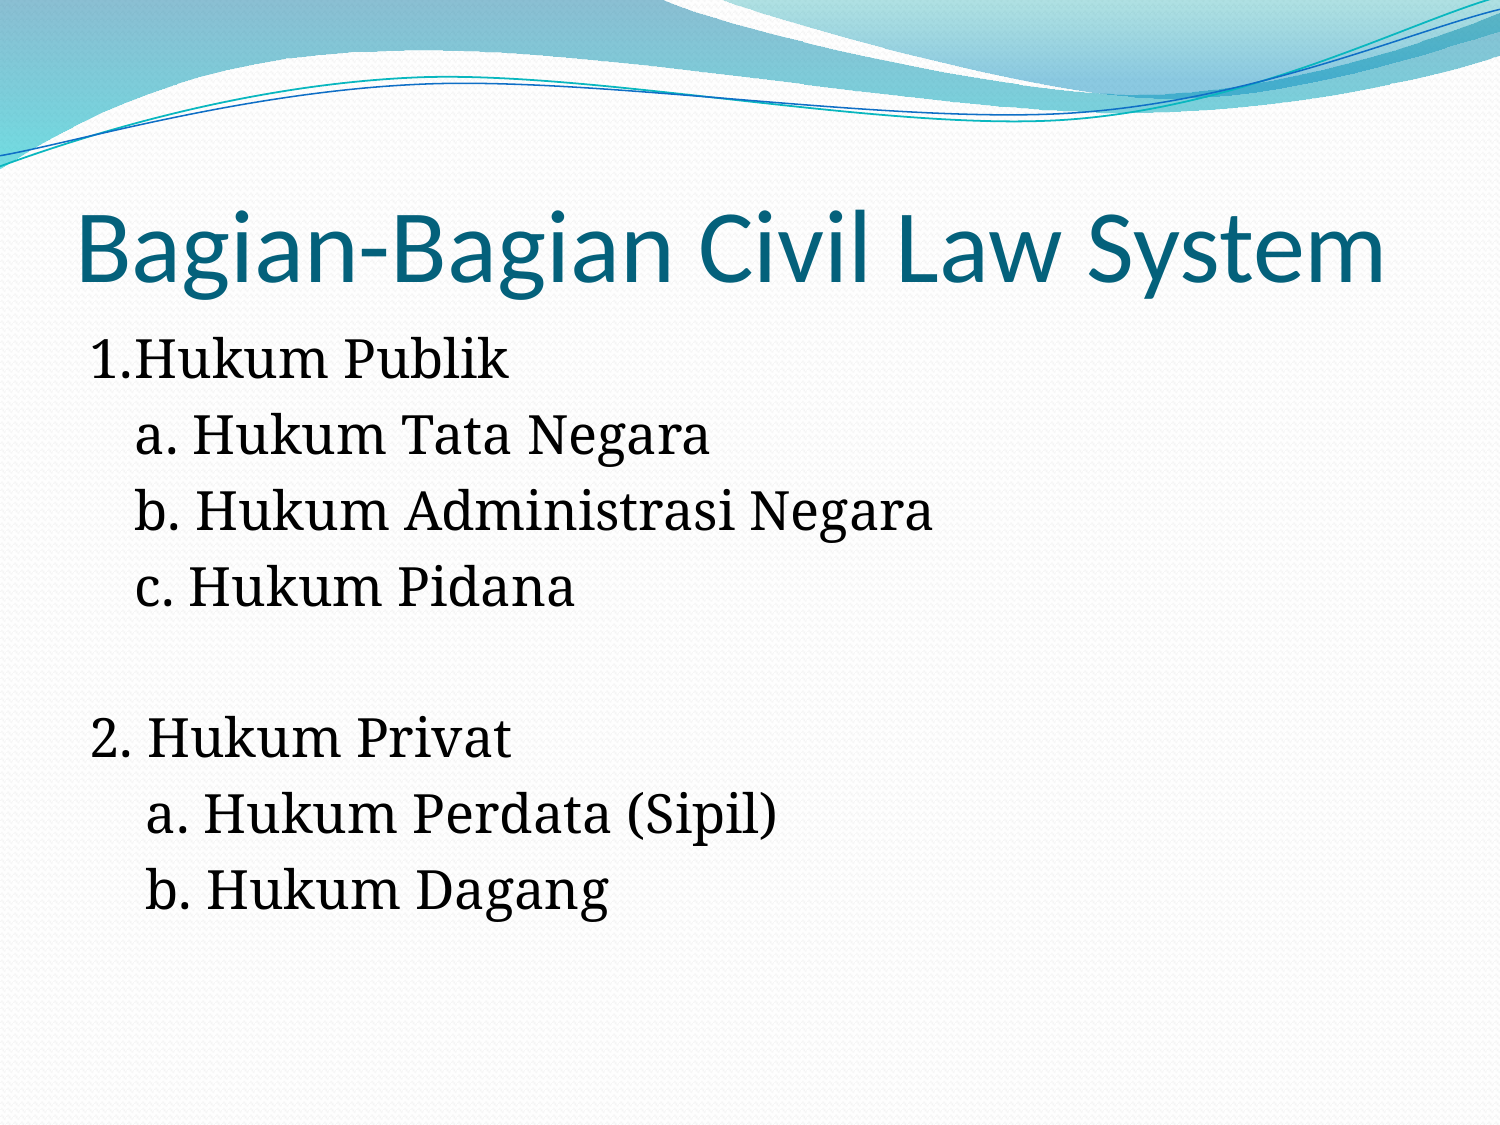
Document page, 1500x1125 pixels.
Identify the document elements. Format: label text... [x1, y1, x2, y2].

title Bagian-Bagian Civil Law System [75, 115, 1425, 303]
list 1. Hukum Publik a. Hukum Tata Negara b. Hukum Administrasi Negara c. Hukum Pidana 2. Hukum Privat a. Hukum Perdata (Sipil) b. Hukum Dagang [75, 317, 1425, 1038]
